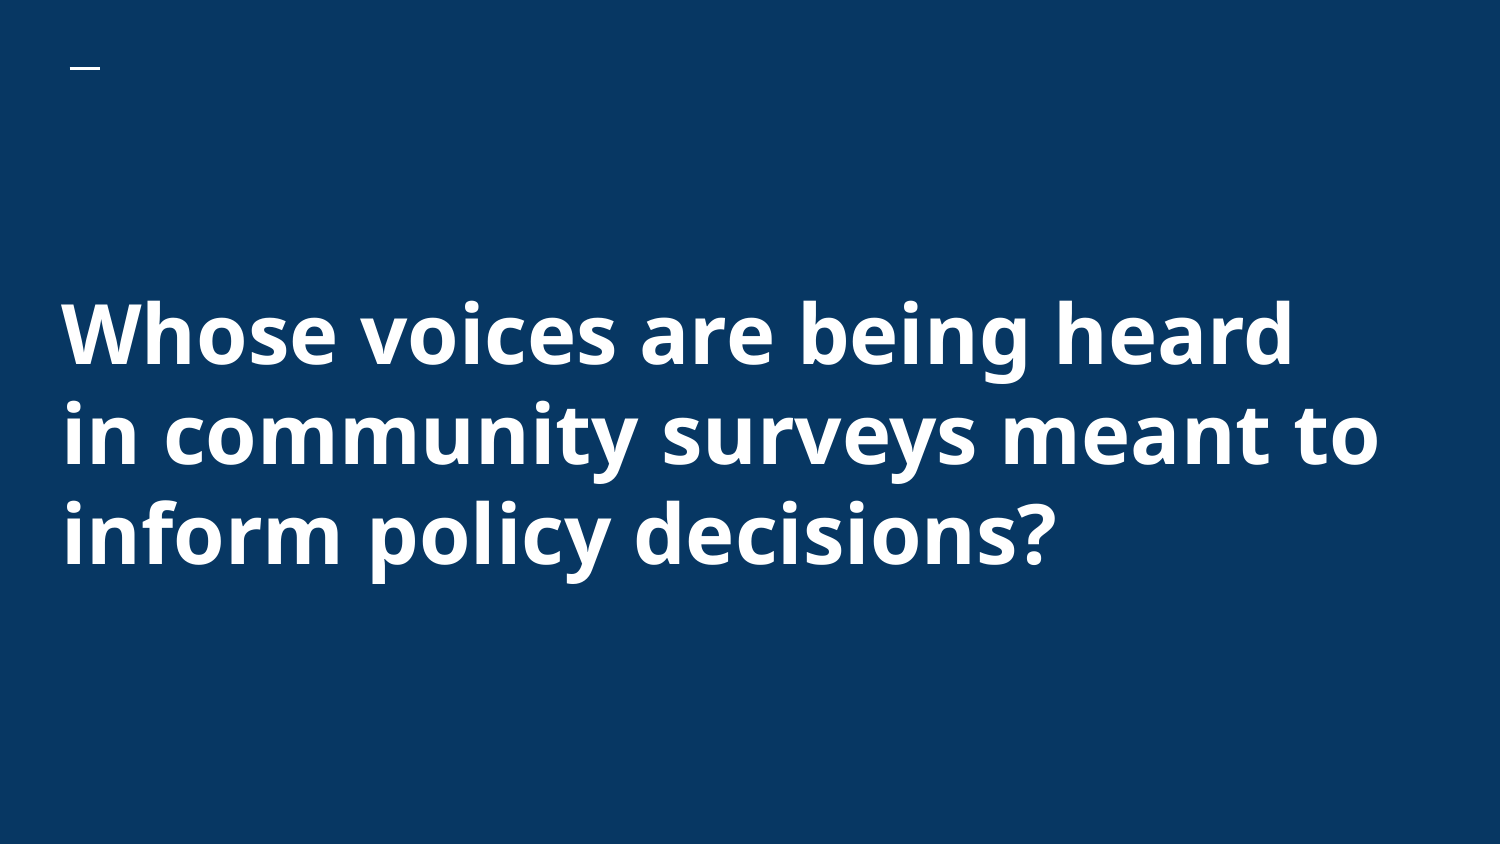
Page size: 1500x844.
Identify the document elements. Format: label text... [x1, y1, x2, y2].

title Whose voices are being heard in community surveys meant to inform policy decisions? [46, 116, 1405, 746]
